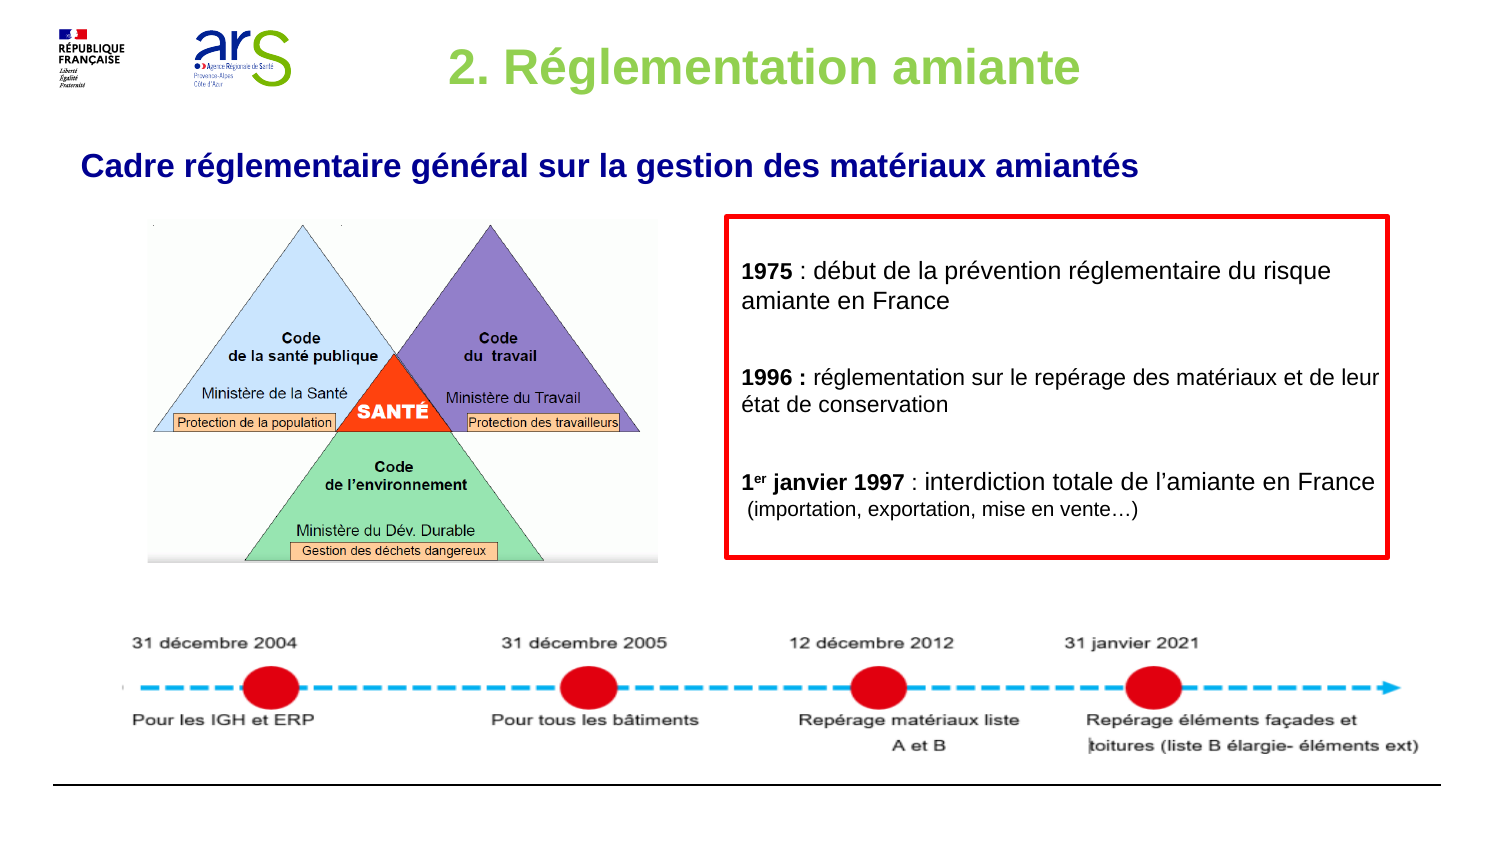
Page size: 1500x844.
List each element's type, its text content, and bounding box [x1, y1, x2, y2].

picture [194, 30, 291, 88]
picture [47, 17, 136, 107]
title 2. Réglementation amiante [431, 23, 1211, 113]
list Cadre réglementaire général sur la gestion des matériaux amiantés [64, 144, 1447, 185]
picture [111, 610, 1436, 769]
picture [147, 219, 659, 563]
list 1975 : début de la prévention réglementaire du risque amiante en France 1996 : réglementation sur le repérage des matériaux et de leur état de conservation 1er janvier 1997 : interdiction totale de l’amiante en France (importation, exportation, mise en vente…) [726, 216, 1388, 558]
